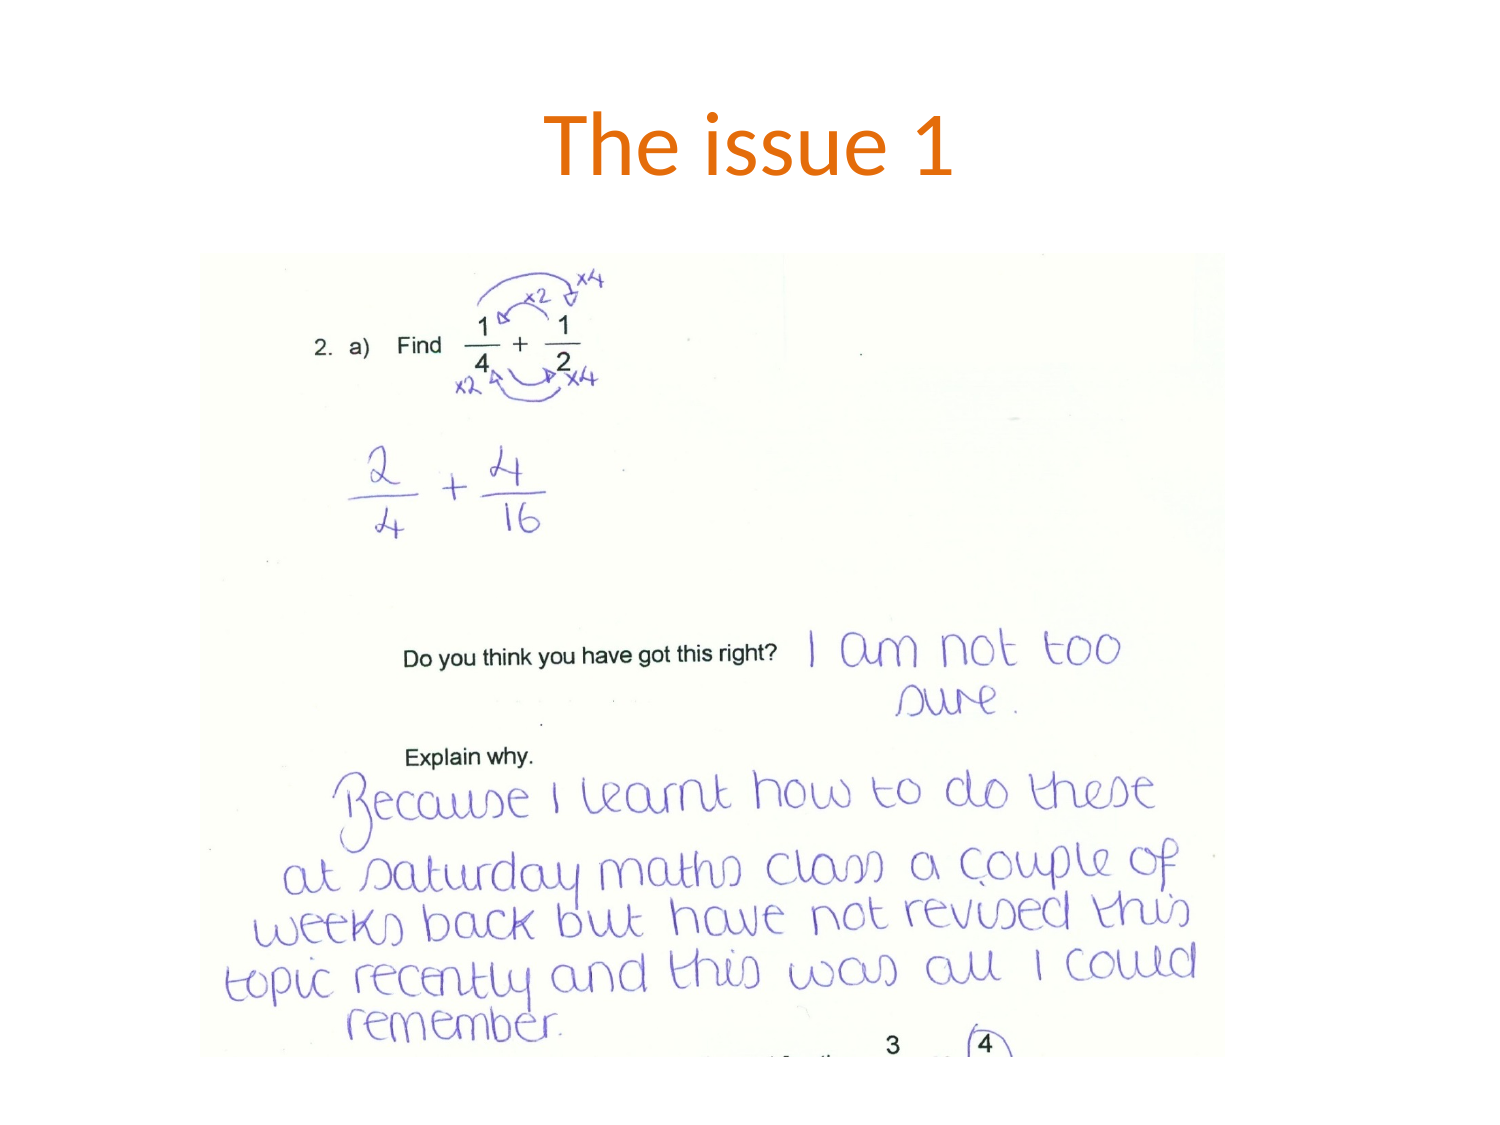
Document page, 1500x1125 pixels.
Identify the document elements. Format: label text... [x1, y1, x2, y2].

title The issue 1 [75, 45, 1425, 233]
picture [199, 253, 1226, 1057]
